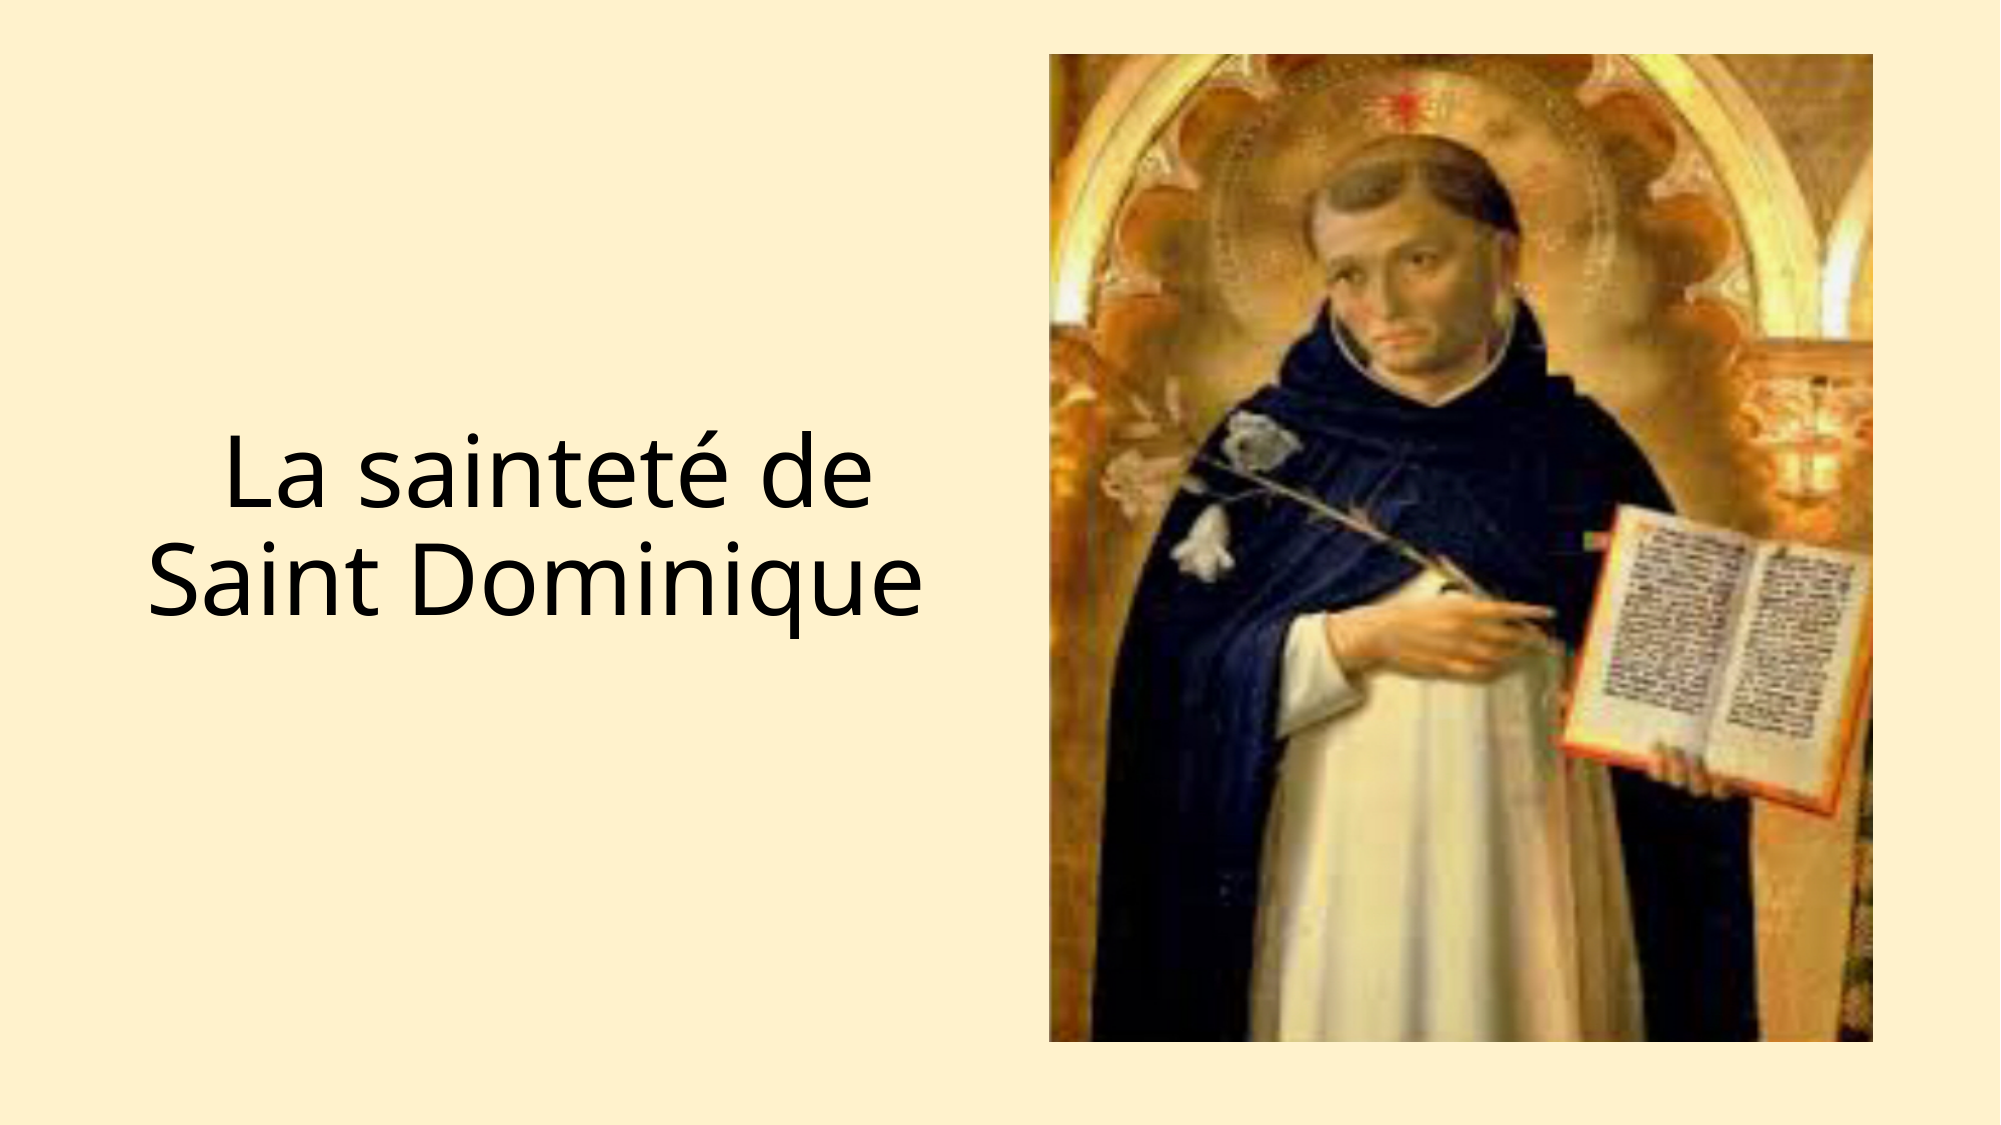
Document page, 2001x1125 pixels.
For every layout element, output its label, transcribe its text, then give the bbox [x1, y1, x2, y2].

subtitle La sainteté de Saint Dominique [98, 414, 1000, 1125]
picture [1049, 54, 1873, 1042]
